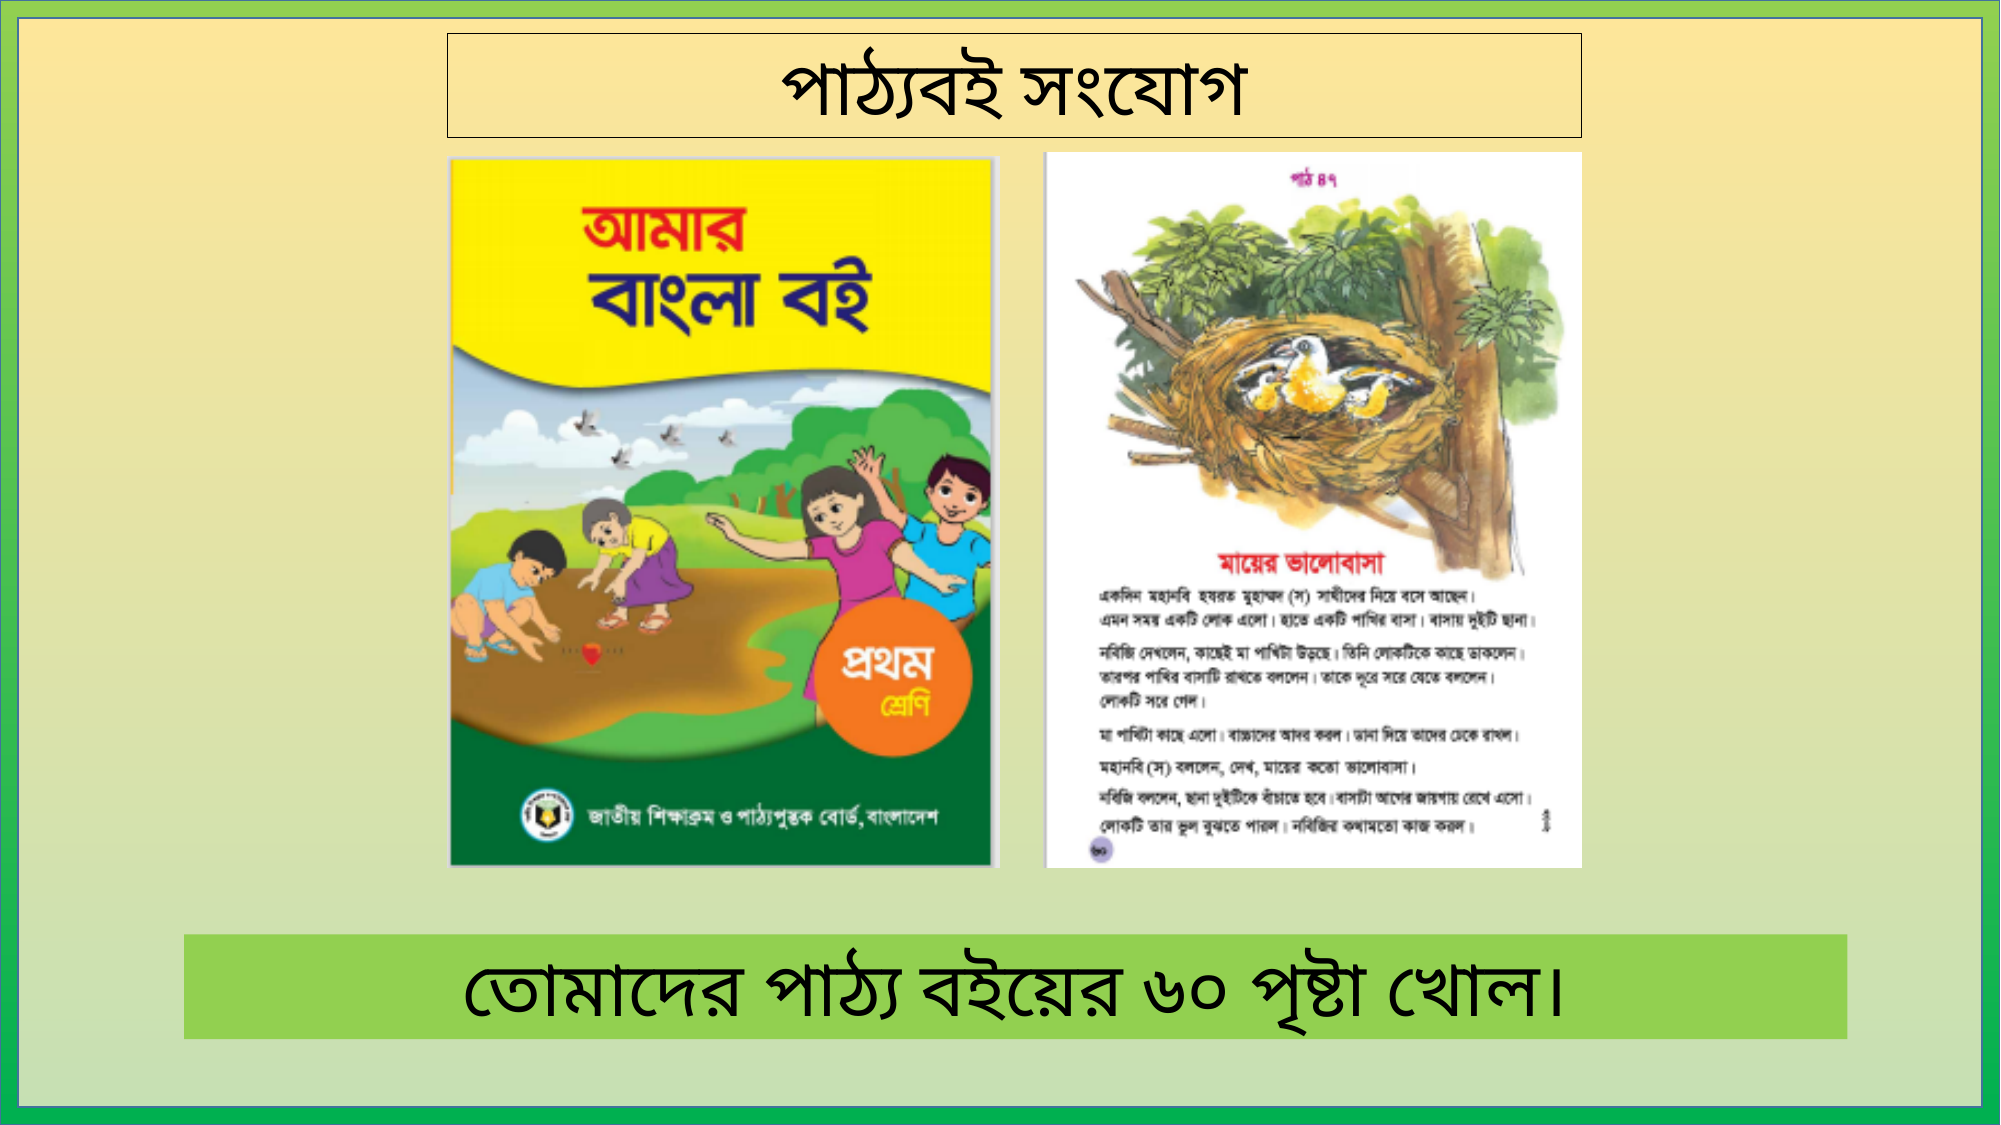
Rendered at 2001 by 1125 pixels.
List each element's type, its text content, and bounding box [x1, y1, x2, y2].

picture [1043, 152, 1582, 868]
text_box তোমাদের পাঠ্য বইয়ের ৬০ পৃষ্টা খোল। [184, 934, 1848, 1040]
text_box [0, 0, 2000, 1125]
picture [447, 156, 1000, 868]
text_box পাঠ্যবই সংযোগ [447, 32, 1582, 138]
